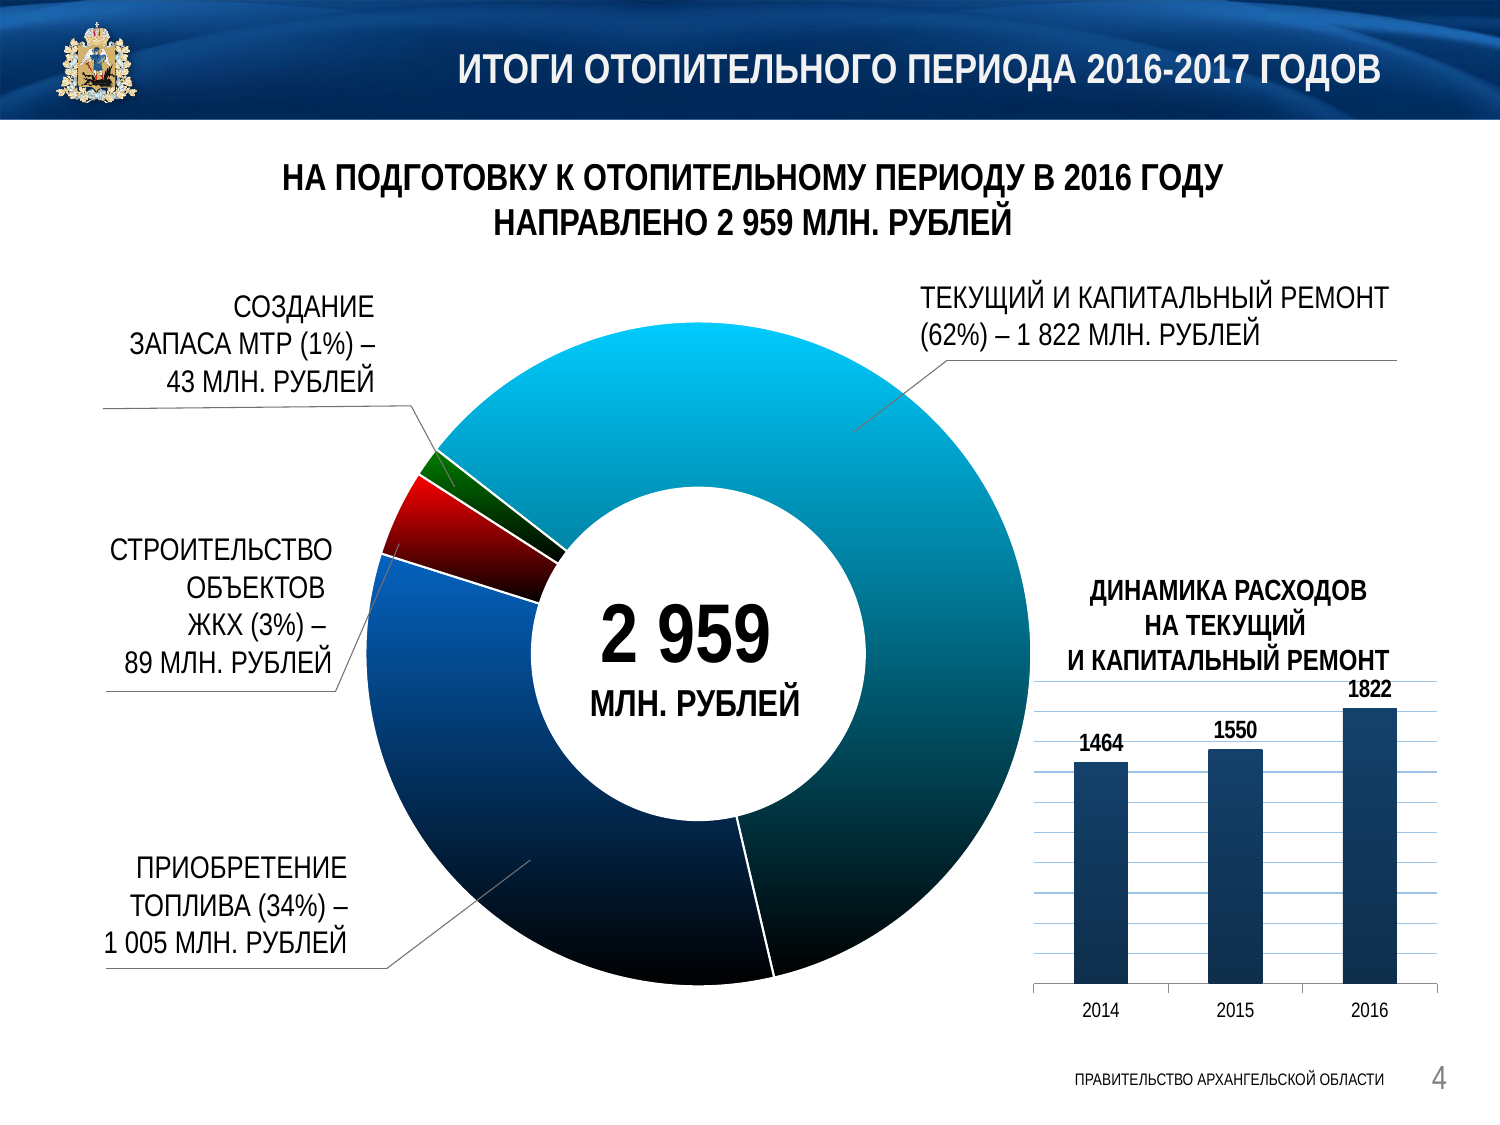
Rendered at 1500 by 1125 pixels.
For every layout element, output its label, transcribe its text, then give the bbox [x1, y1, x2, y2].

chart [193, 319, 1446, 1030]
text_box СОЗДАНИЕ ЗАПАСА МТР (1%) – 43 МЛН. РУБЛЕЙ [114, 278, 397, 405]
table_cell НАПРАВЛЕНО 2 959 МЛН. РУБЛЕЙ [107, 200, 1399, 243]
picture [0, 0, 1500, 120]
title Итоги отопительного периода 2016-2017 годов [103, 22, 1397, 117]
text_box ДИНАМИКА РАСХОДОВ НА ТЕКУЩИЙ И КАПИТАЛЬНЫЙ РЕМОНТ [1203, 563, 1418, 674]
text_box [854, 360, 1397, 432]
slide_number 4 [1402, 1046, 1477, 1107]
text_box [106, 543, 400, 692]
text_box ПРИОБРЕТЕНИЕ ТОПЛИВА (34%) – 1 005 МЛН. РУБЛЕЙ [88, 839, 193, 967]
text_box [106, 859, 531, 969]
text_box СТРОИТЕЛЬСТВО ОБЪЕКТОВ ЖКХ (3%) – 89 МЛН. РУБЛЕЙ [6, 522, 193, 687]
table_header НА ПОДГОТОВКУ К ОТОПИТЕЛЬНОМУ ПЕРИОДУ В 2016 ГОДУ [107, 155, 1399, 198]
text_box ТЕКУЩИЙ И КАПИТАЛЬНЫЙ РЕМОНТ (62%) – 1 822 МЛН. РУБЛЕЙ [905, 269, 1406, 360]
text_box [103, 405, 455, 488]
